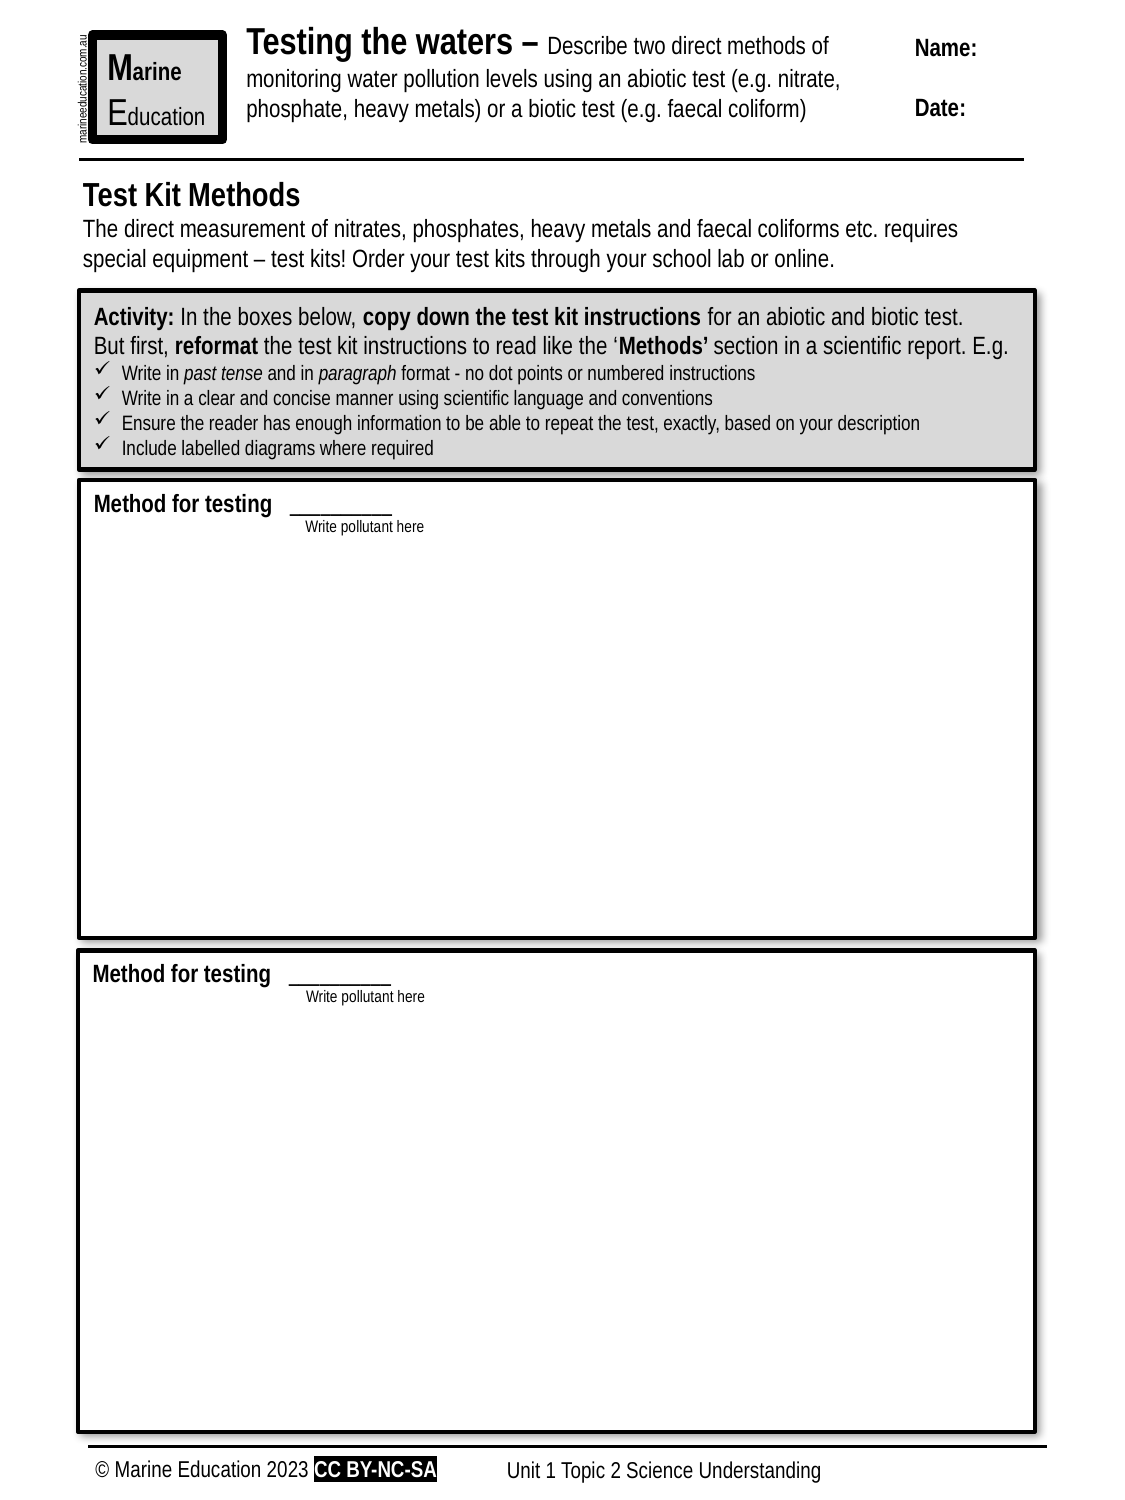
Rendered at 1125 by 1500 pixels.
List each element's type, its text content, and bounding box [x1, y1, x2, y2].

text_box Write pollutant here [290, 508, 445, 544]
text_box marineeducation.com.au [67, 0, 97, 159]
text_box Marine Education [97, 35, 223, 140]
text_box Test Kit Methods The direct measurement of nitrates, phosphates, heavy metals and faecal coliforms etc. requires special equipment – test kits! Order your test kits through your school lab or online. [68, 165, 1042, 280]
text_box Name: Date: [899, 23, 1092, 129]
text_box Testing the waters – Describe two direct methods of monitoring water pollution levels using an abiotic test (e.g. nitrate, phosphate, heavy metals) or a biotic test (e.g. faecal coliform) [231, 10, 870, 150]
text_box Method for testing __________ [77, 478, 1037, 940]
text_box Method for testing __________ [76, 948, 1037, 1434]
text_box Activity: In the boxes below, copy down the test kit instructions for an abiotic and biotic test. But first, reformat the test kit instructions to read like the ‘Methods’ section in a scientific report. E.g. Write in past tense and in paragraph format - no dot points or numbered instructions Write in a clear and concise manner using scientific language and conventions Ensure the reader has enough information to be able to repeat the test, exactly, based on your description Include labelled diagrams where required [77, 288, 1037, 472]
text_box Write pollutant here [291, 978, 445, 1014]
text_box © Marine Education 2023 CC BY-NC-SA [80, 1446, 454, 1500]
text_box Unit 1 Topic 2 Science Understanding [492, 1455, 1009, 1491]
